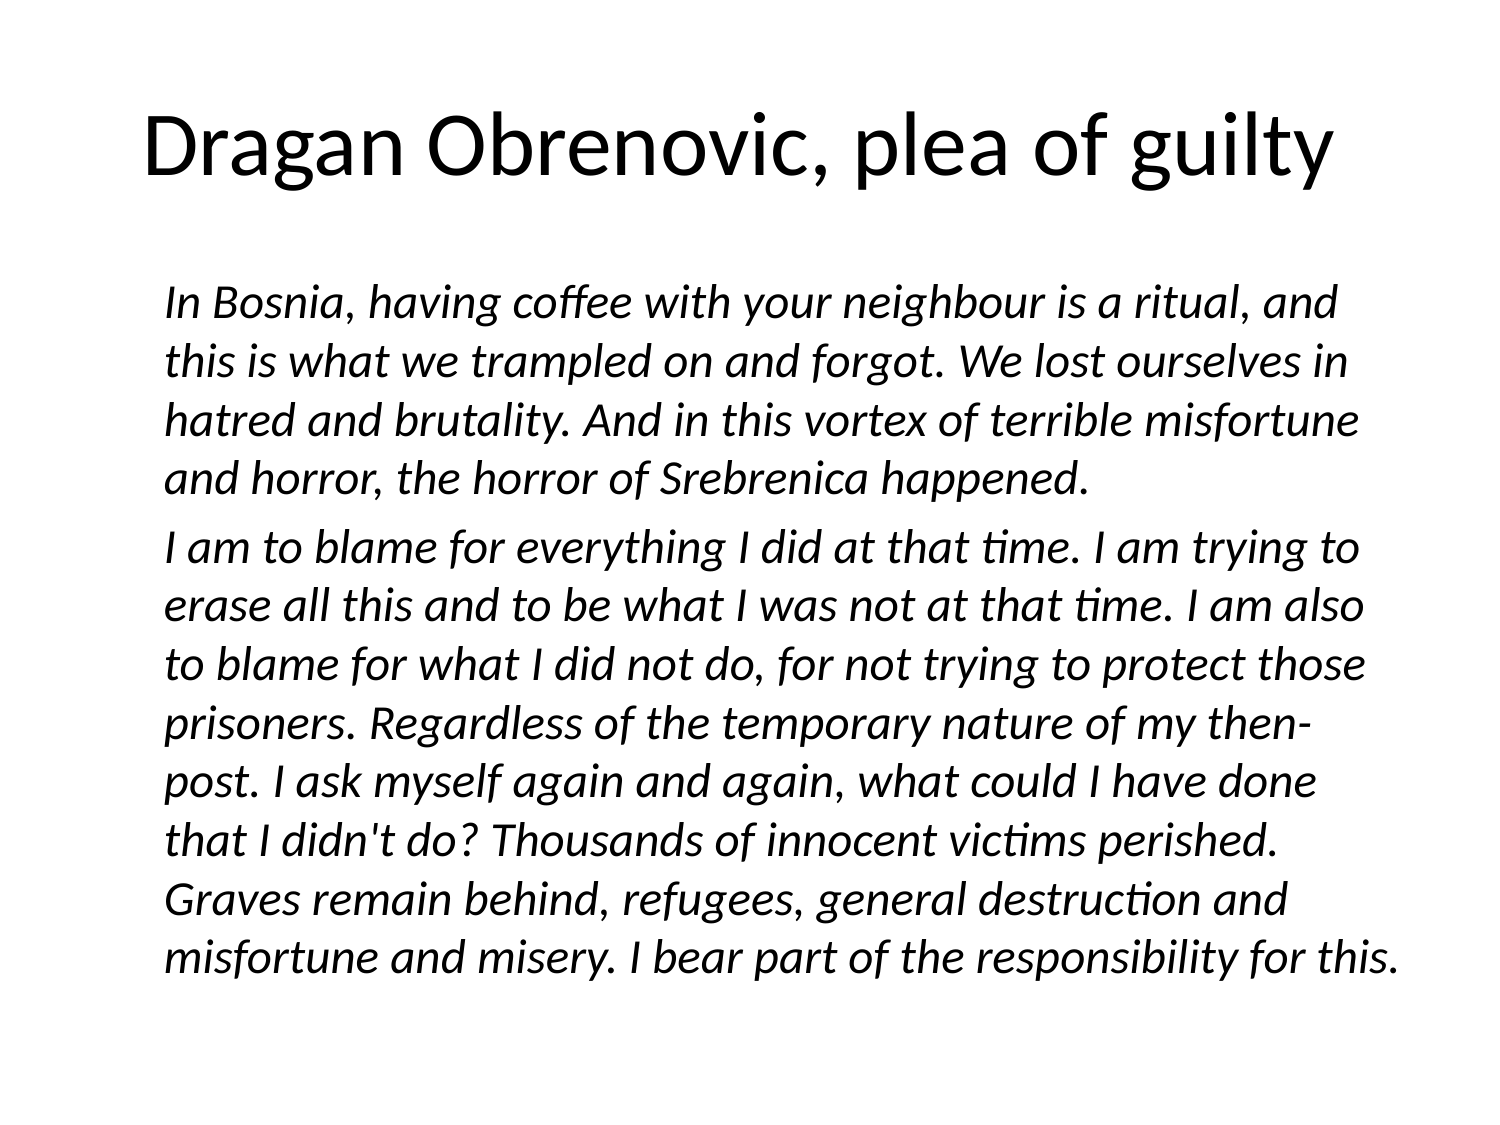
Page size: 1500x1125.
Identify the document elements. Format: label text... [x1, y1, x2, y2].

title Dragan Obrenovic, plea of guilty [75, 45, 1425, 233]
list In Bosnia, having coffee with your neighbour is a ritual, and this is what we trampled on and forgot. We lost ourselves in hatred and brutality. And in this vortex of terrible misfortune and horror, the horror of Srebrenica happened. I am to blame for everything I did at that time. I am trying to erase all this and to be what I was not at that time. I am also to blame for what I did not do, for not trying to protect those prisoners. Regardless of the temporary nature of my then-post. I ask myself again and again, what could I have done that I didn't do? Thousands of innocent victims perished. Graves remain behind, refugees, general destruction and misfortune and misery. I bear part of the responsibility for this. [75, 262, 1425, 1005]
